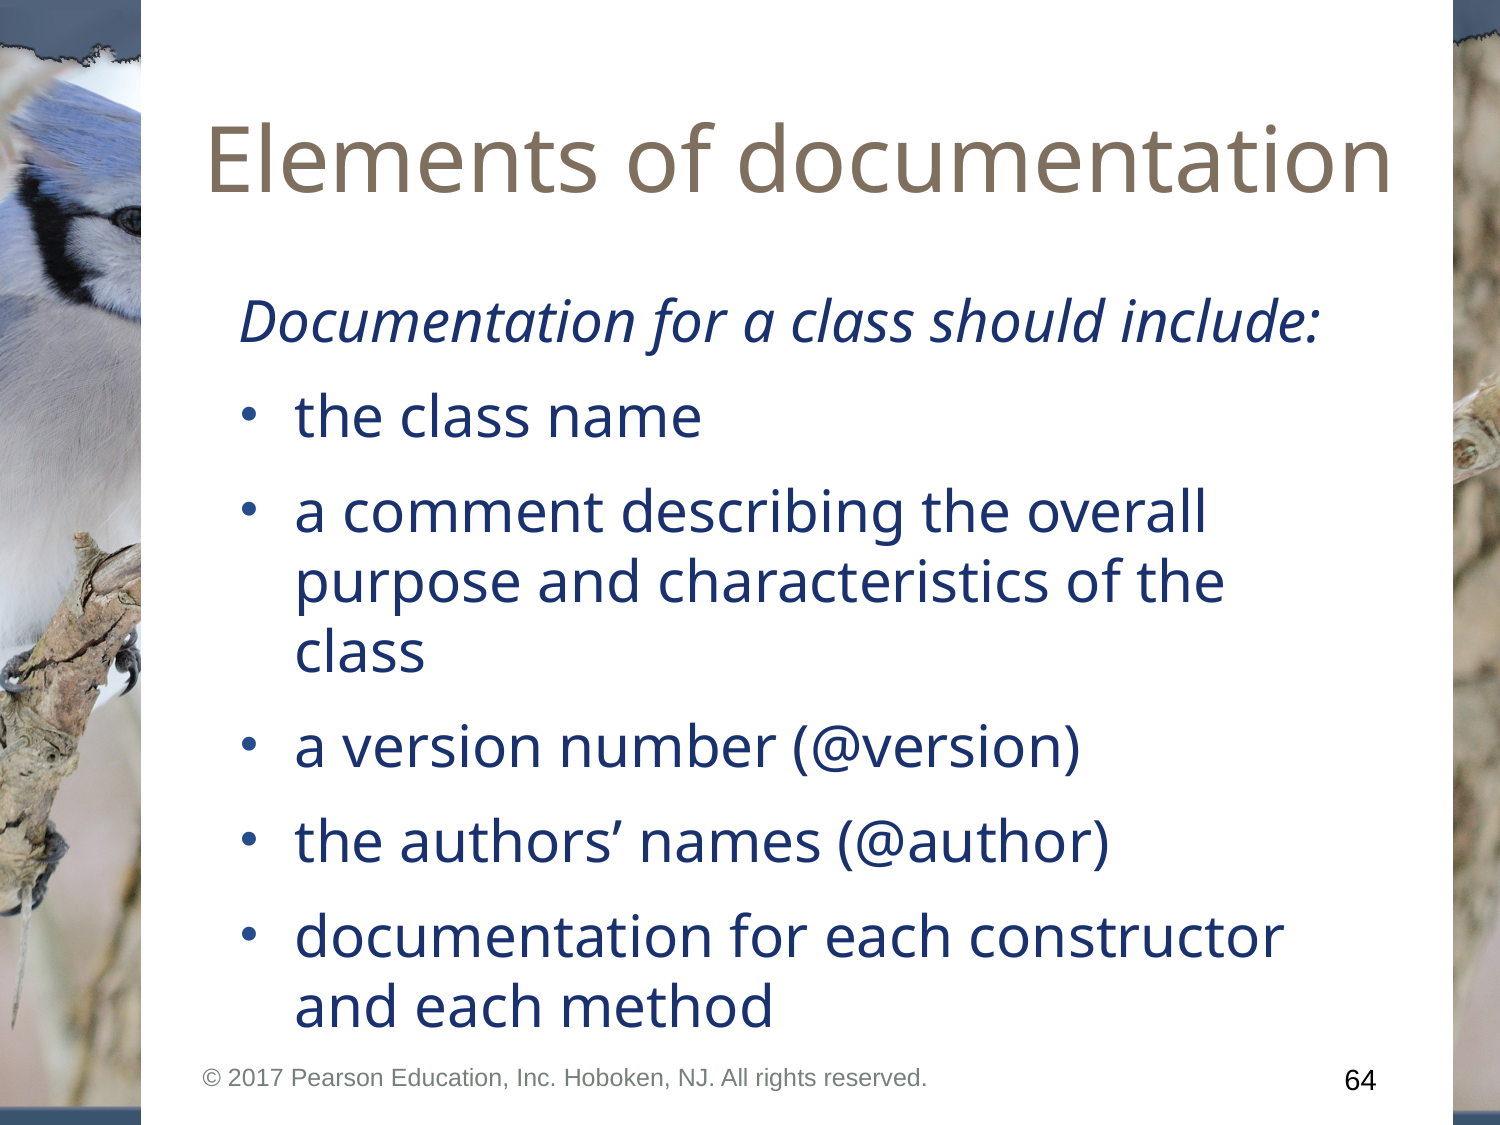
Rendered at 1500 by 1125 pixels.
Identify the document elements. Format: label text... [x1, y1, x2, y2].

picture [0, 0, 141, 1125]
list Documentation for a class should include: the class name a comment describing the overall purpose and characteristics of the class a version number (@version) the authors’ names (@author) documentation for each constructor and each method [223, 276, 1377, 1022]
title Elements of documentation [162, 62, 1438, 250]
footer © 2017 Pearson Education, Inc. Hoboken, NJ. All rights reserved. [187, 1054, 1325, 1105]
picture [1453, 0, 1500, 1125]
